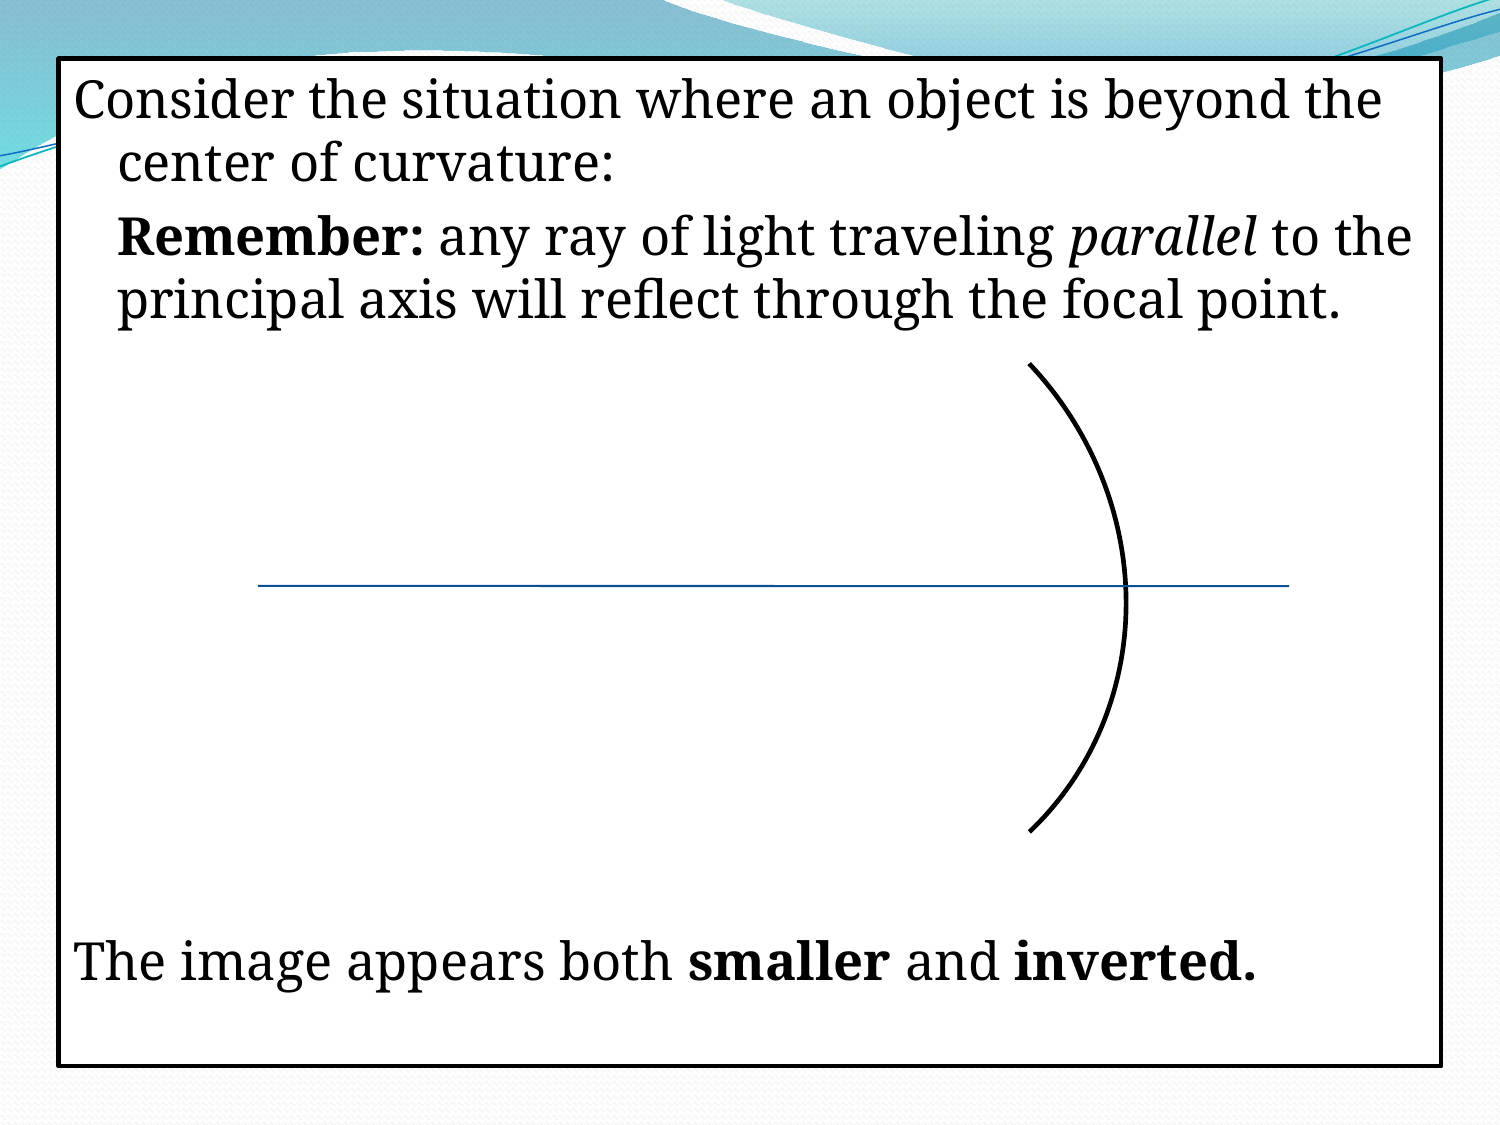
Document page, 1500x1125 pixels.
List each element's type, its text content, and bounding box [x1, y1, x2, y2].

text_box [257, 245, 1290, 926]
list Consider the situation where an object is beyond the center of curvature: Remember: any ray of light traveling parallel to the principal axis will reflect through the focal point. The image appears both smaller and inverted. [56, 56, 1443, 1068]
